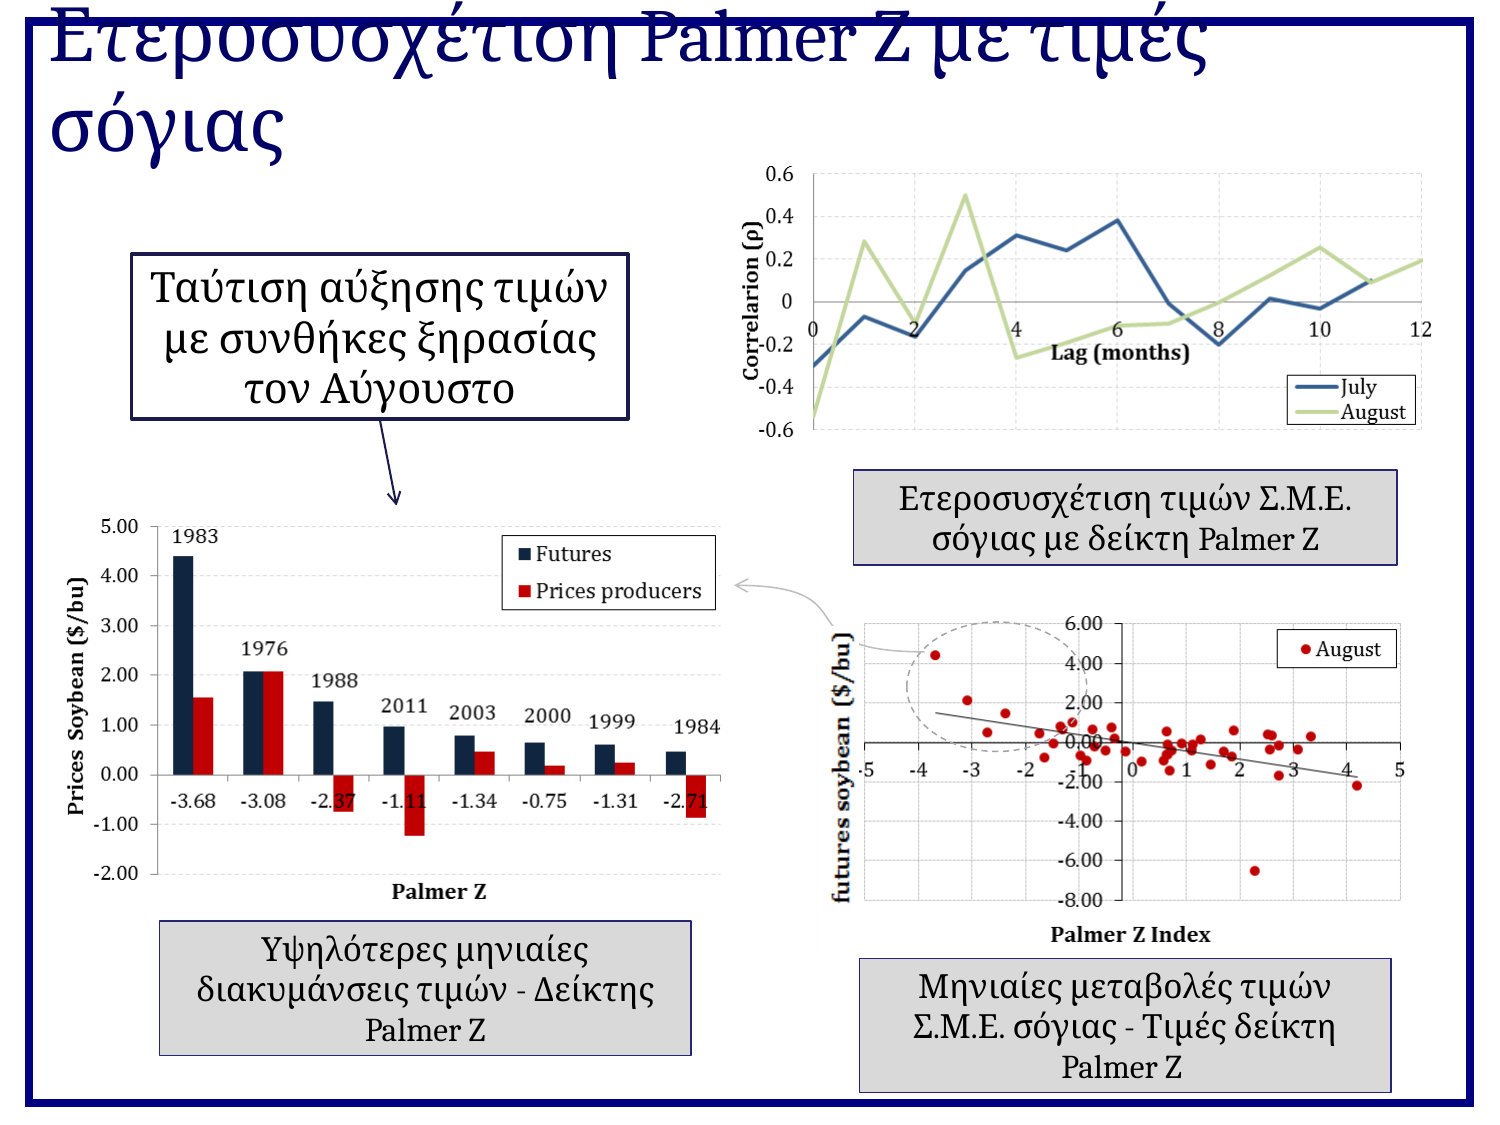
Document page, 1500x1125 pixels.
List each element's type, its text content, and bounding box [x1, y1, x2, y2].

picture [727, 160, 1446, 450]
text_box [795, 522, 863, 714]
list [52, 505, 741, 923]
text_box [379, 420, 397, 504]
text_box Ετεροσυσχέτιση τιμών Σ.Μ.Ε. σόγιας με δείκτη Palmer Z [853, 470, 1397, 565]
text_box Μηνιαίες μεταβολές τιμών Σ.Μ.Ε. σόγιας - Τιμές δείκτη Palmer Z [859, 965, 1391, 1093]
text_box Ταύτιση αύξησης τιμών με συνθήκες ξηρασίας τον Αύγουστο [131, 253, 628, 419]
title Ετεροσυσχέτιση Palmer Z με τιμές σόγιας [34, 22, 1468, 130]
text_box Υψηλότερες μηνιαίες διακυμάνσεις τιμών - Δείκτης Palmer Z [159, 930, 691, 1056]
picture [814, 602, 1418, 958]
